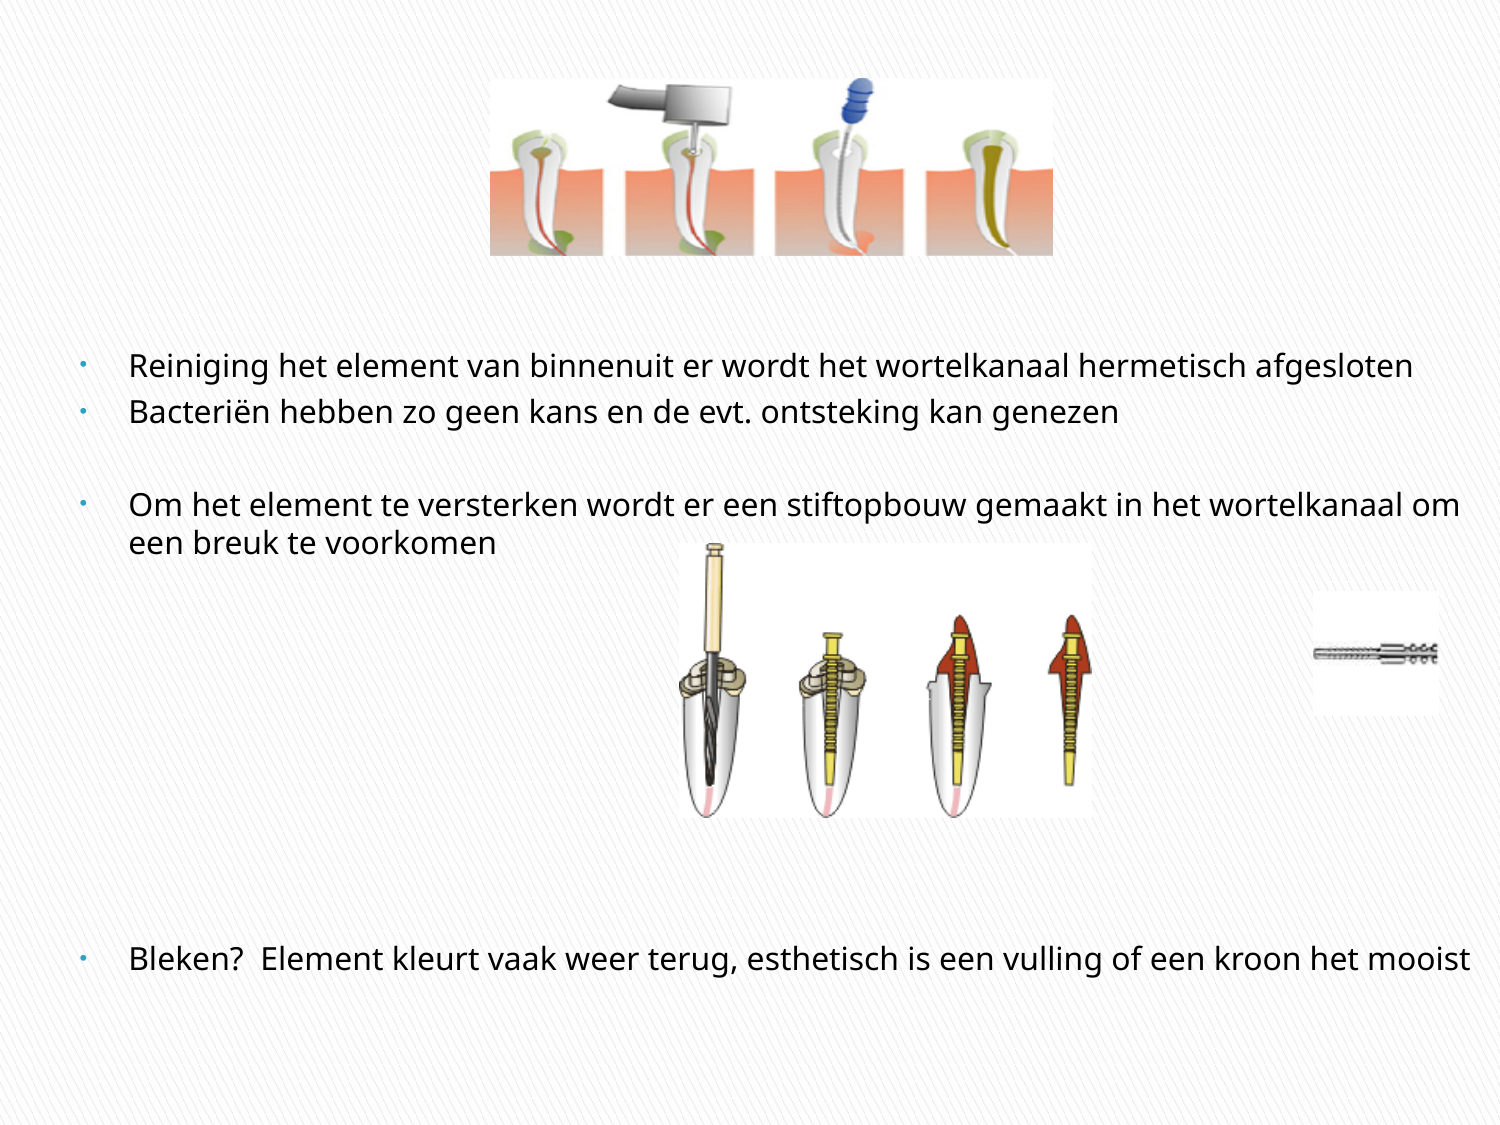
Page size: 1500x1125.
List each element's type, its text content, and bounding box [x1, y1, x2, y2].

picture [1313, 590, 1440, 717]
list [489, 77, 1053, 256]
picture [678, 543, 1092, 818]
list Reiniging het element van binnenuit er wordt het wortelkanaal hermetisch afgesloten Bacteriën hebben zo geen kans en de evt. ontsteking kan genezen Om het element te versterken wordt er een stiftopbouw gemaakt in het wortelkanaal om een breuk te voorkomen Bleken? Element kleurt vaak weer terug, esthetisch is een vulling of een kroon het mooist [64, 338, 1500, 1024]
